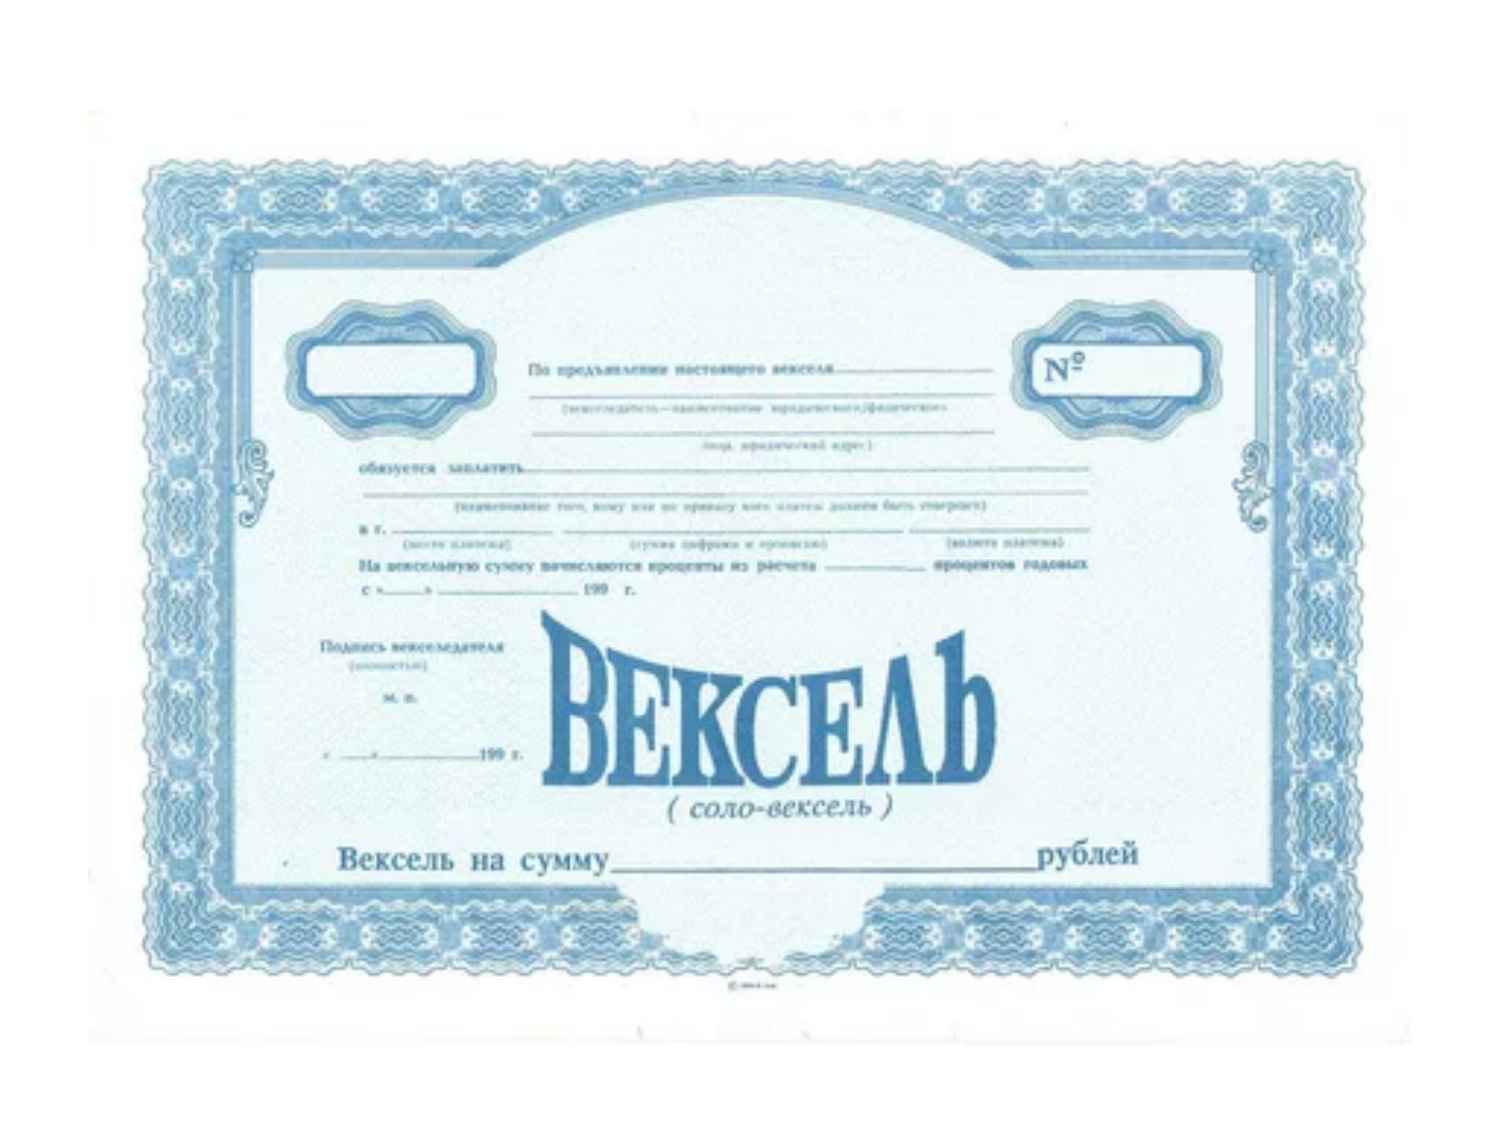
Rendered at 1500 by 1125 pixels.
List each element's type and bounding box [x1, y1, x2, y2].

picture [88, 110, 1411, 1047]
